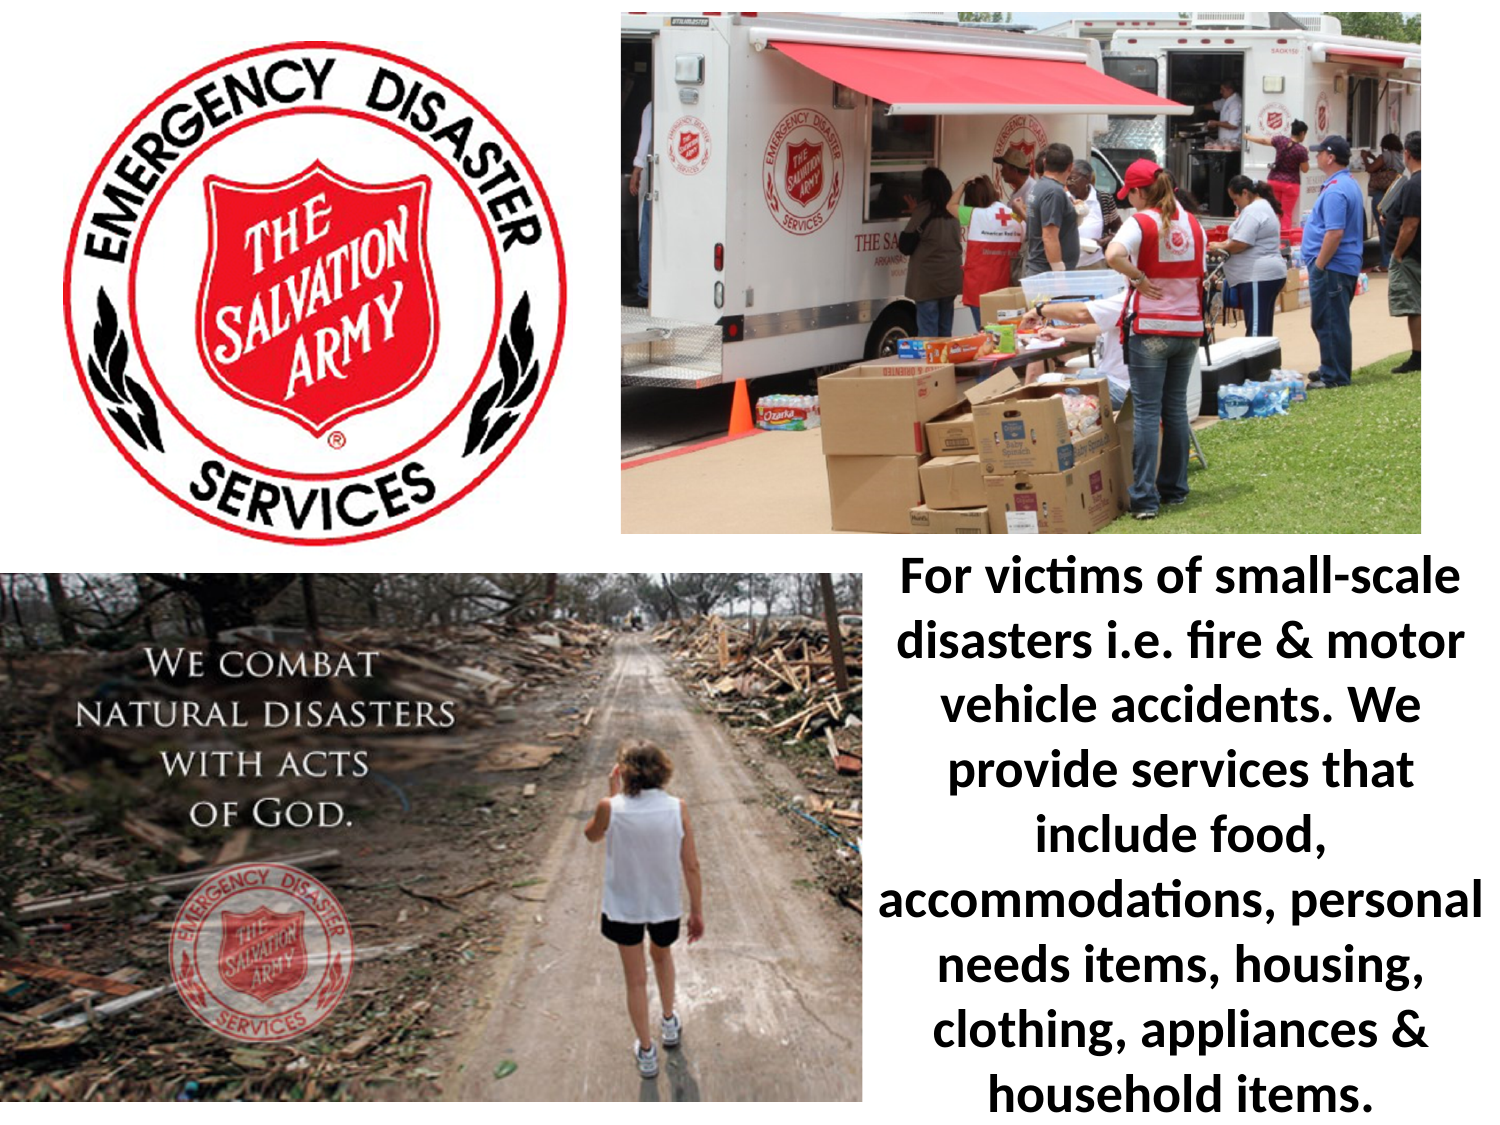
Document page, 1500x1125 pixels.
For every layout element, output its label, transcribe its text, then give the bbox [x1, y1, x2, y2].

picture [63, 41, 573, 563]
text_box For victims of small-scale disasters i.e. fire & motor vehicle accidents. We provide services that include food, accommodations, personal needs items, housing, clothing, appliances & household items. [862, 531, 1500, 1125]
picture [0, 572, 863, 1102]
picture [620, 12, 1422, 534]
